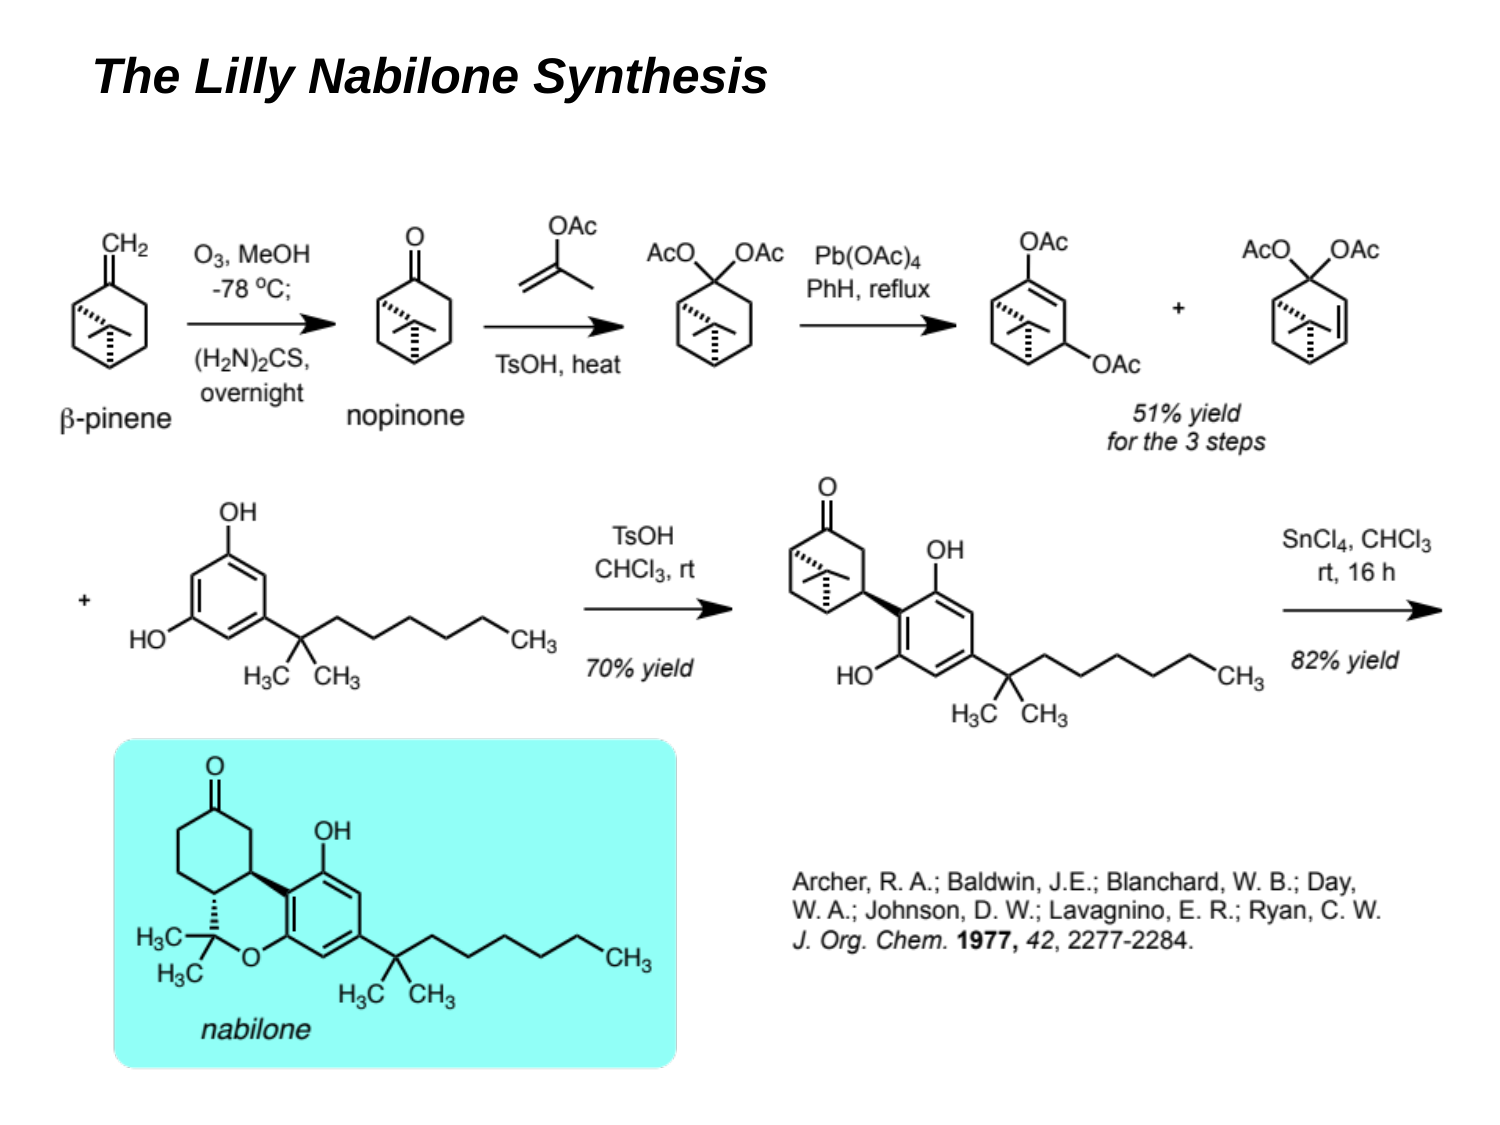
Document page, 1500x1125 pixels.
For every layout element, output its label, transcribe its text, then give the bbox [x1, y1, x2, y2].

text_box The Lilly Nabilone Synthesis [76, 36, 1176, 111]
picture [53, 207, 1444, 730]
picture [107, 734, 1390, 1071]
